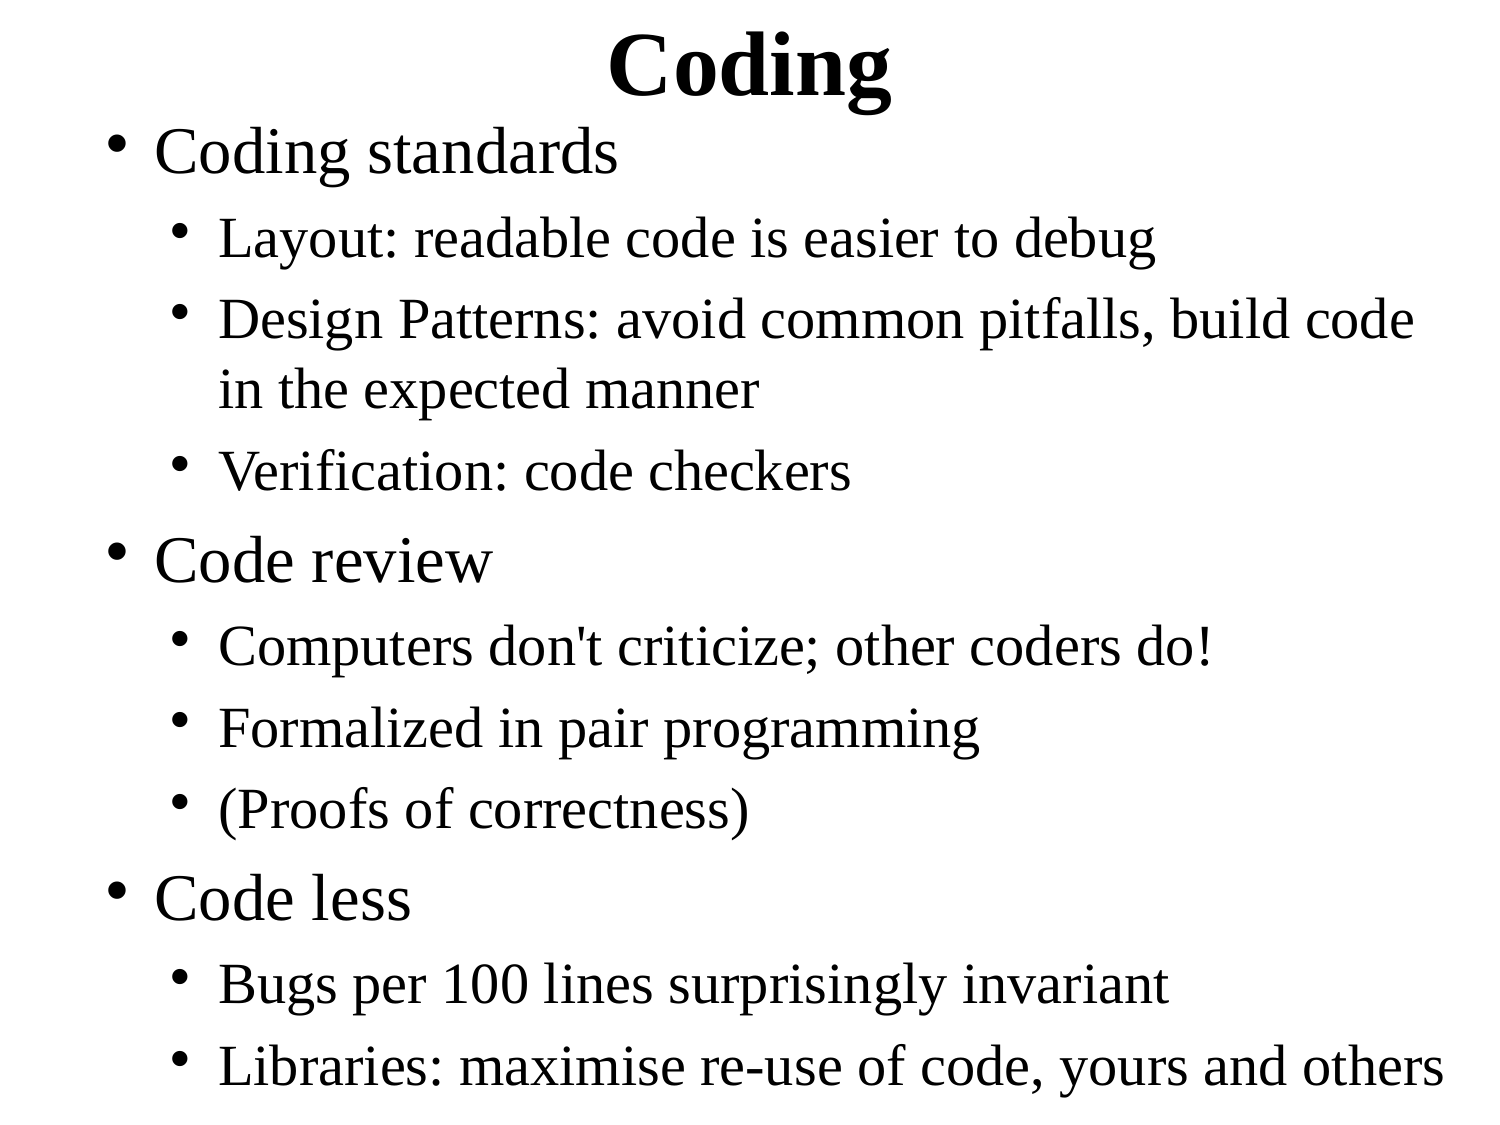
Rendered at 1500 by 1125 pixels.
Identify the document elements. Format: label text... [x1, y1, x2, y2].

list Coding standards Layout: readable code is easier to debug Design Patterns: avoid common pitfalls, build code in the expected manner Verification: code checkers Code review Computers don't criticize; other coders do! Formalized in pair programming (Proofs of correctness) Code less Bugs per 100 lines surprisingly invariant Libraries: maximise re-use of code, yours and others [75, 99, 1463, 843]
title Coding [75, 6, 1425, 99]
